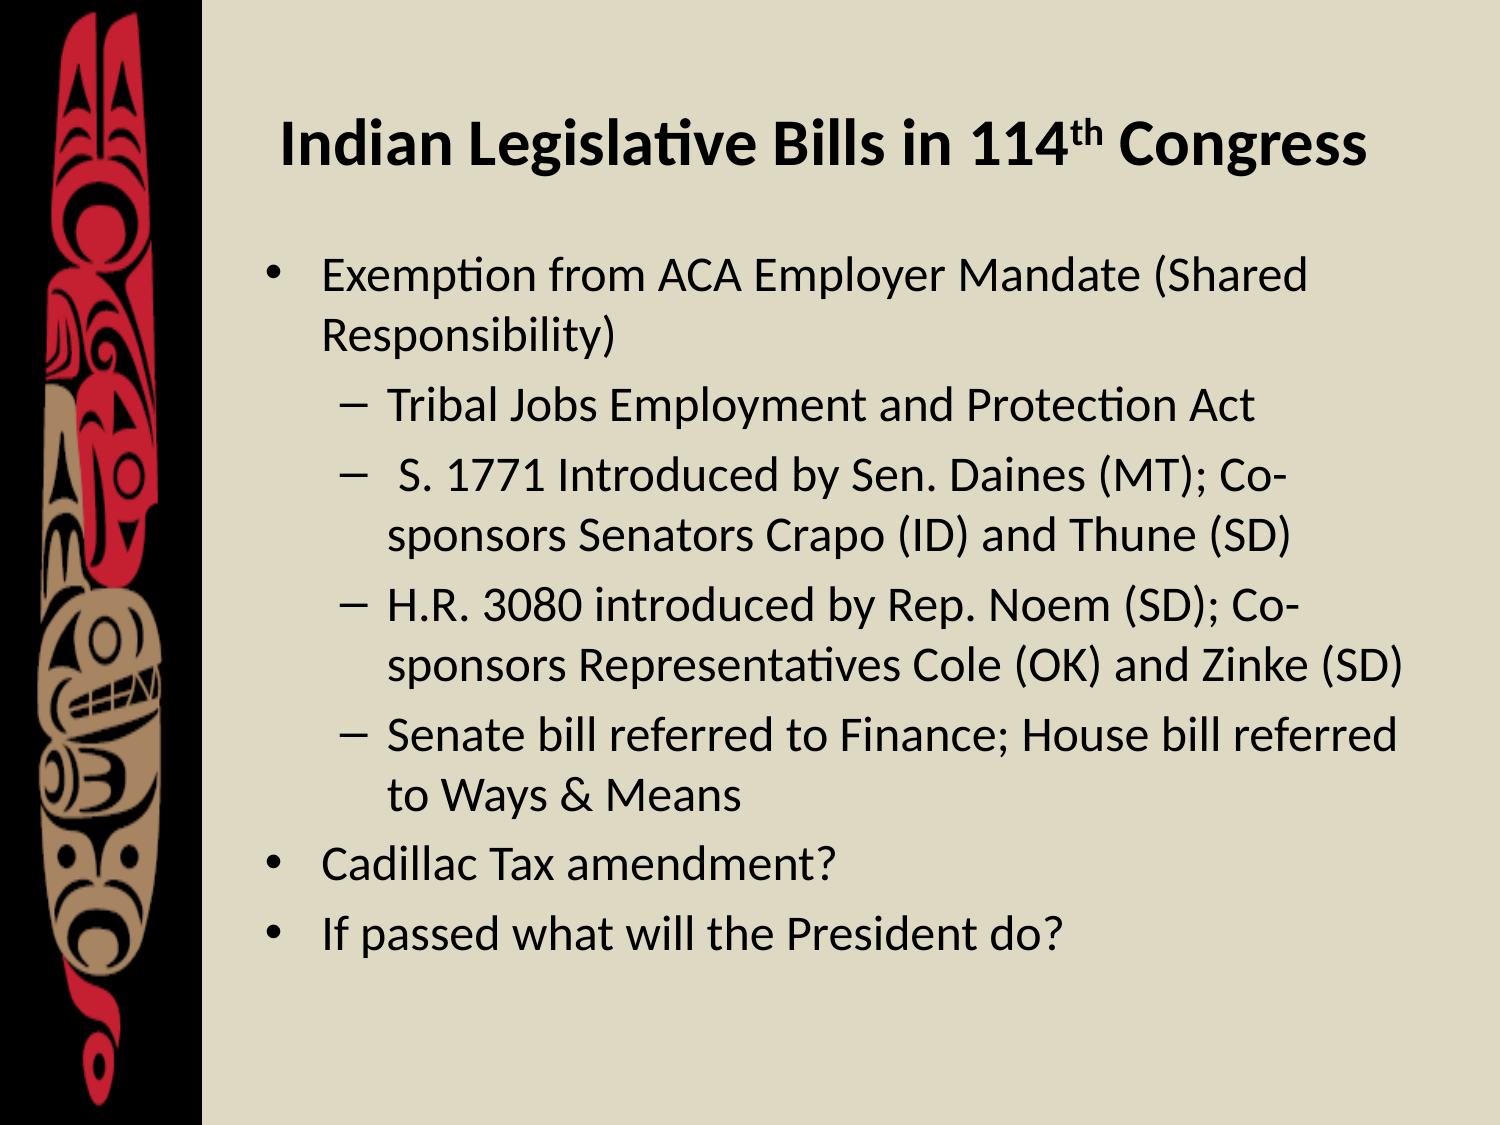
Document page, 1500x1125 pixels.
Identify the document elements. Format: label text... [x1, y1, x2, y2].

title Indian Legislative Bills in 114th Congress [237, 45, 1425, 233]
picture [0, 0, 202, 1125]
list Exemption from ACA Employer Mandate (Shared Responsibility) Tribal Jobs Employment and Protection Act S. 1771 Introduced by Sen. Daines (MT); Co-sponsors Senators Crapo (ID) and Thune (SD) H.R. 3080 introduced by Rep. Noem (SD); Co-sponsors Representatives Cole (OK) and Zinke (SD) Senate bill referred to Finance; House bill referred to Ways & Means Cadillac Tax amendment? If passed what will the President do? [249, 233, 1425, 976]
